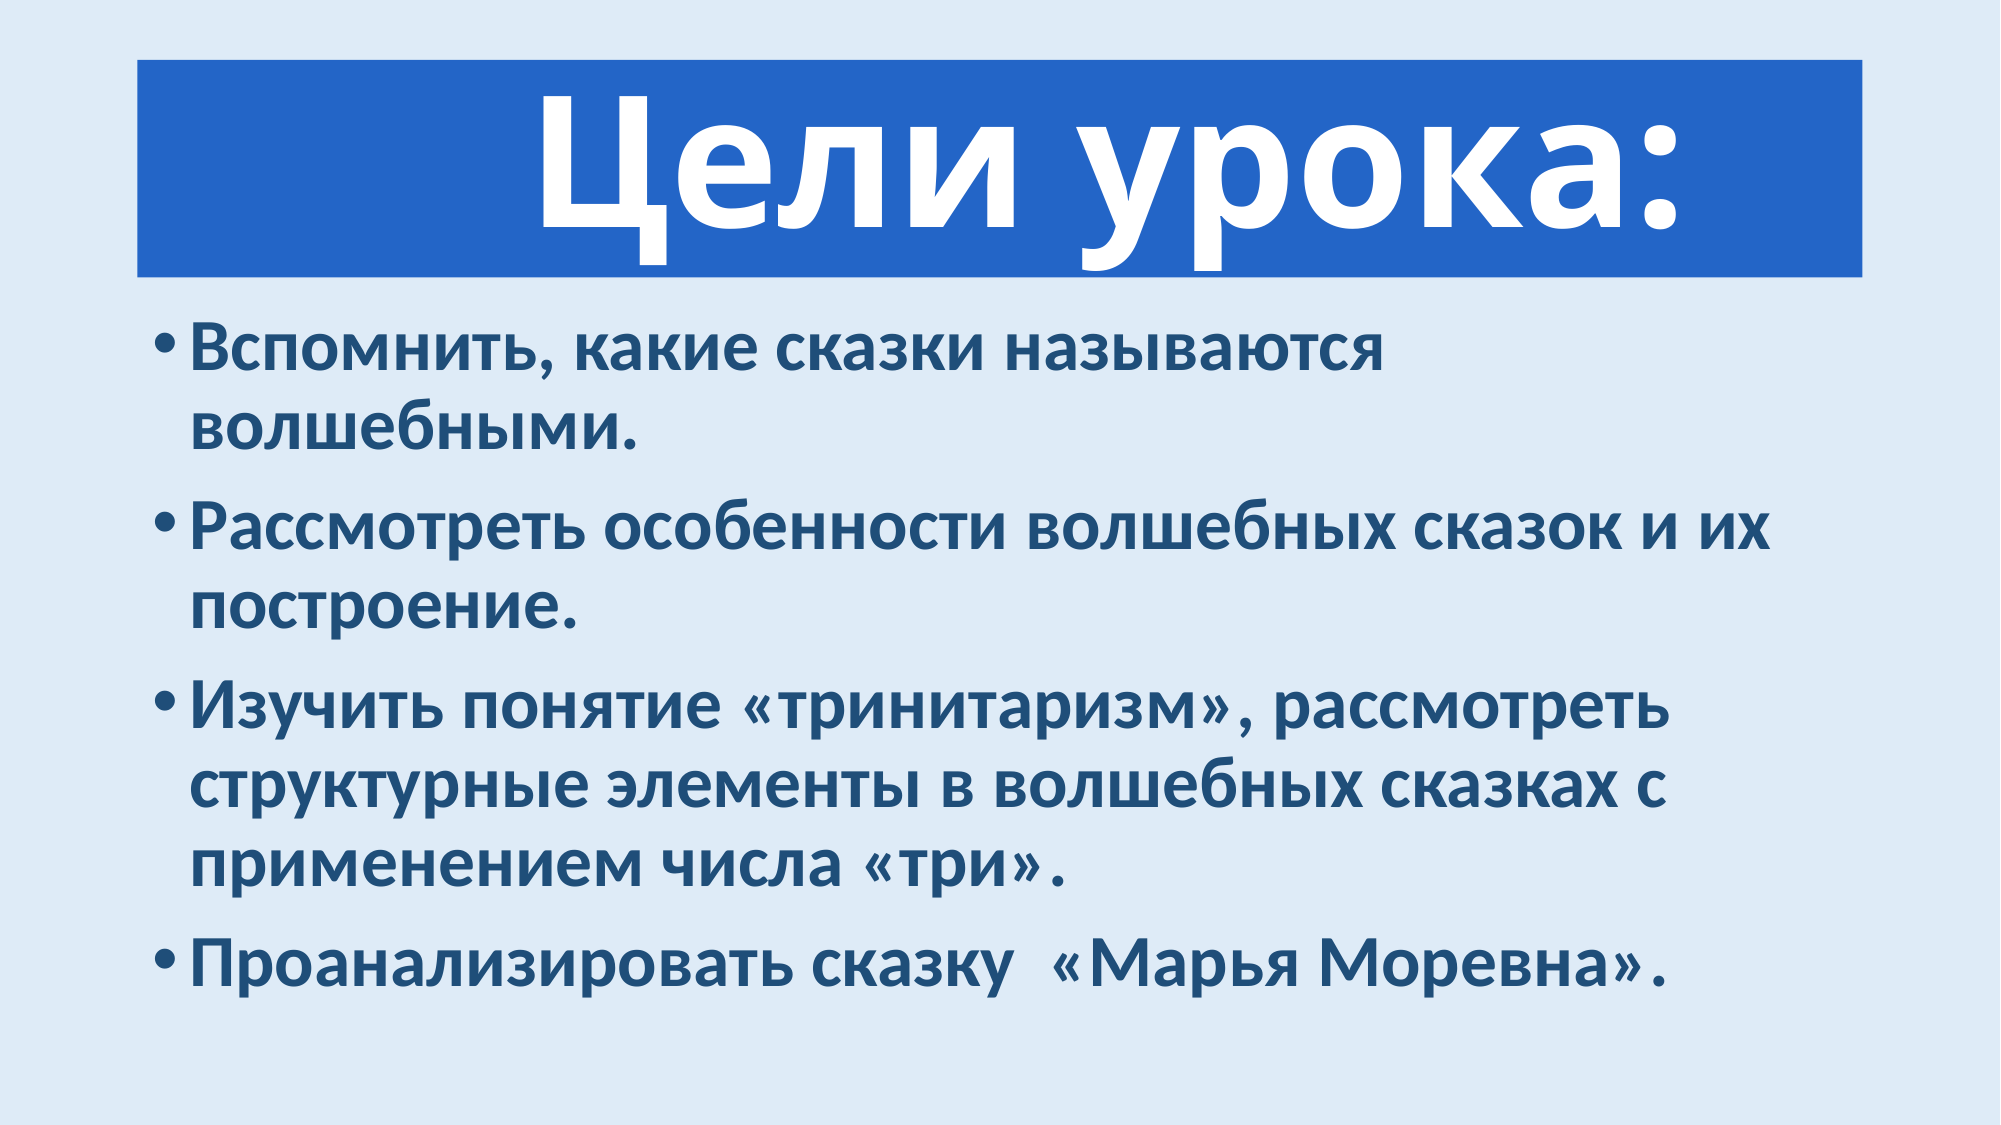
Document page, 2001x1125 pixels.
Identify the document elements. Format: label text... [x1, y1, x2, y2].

list Вспомнить, какие сказки называются волшебными. Рассмотреть особенности волшебных сказок и их построение. Изучить понятие «тринитаризм», рассмотреть структурные элементы в волшебных сказках с применением числа «три». Проанализировать сказку «Марья Моревна». [137, 299, 1863, 1014]
title Цели урока: [137, 59, 1863, 278]
